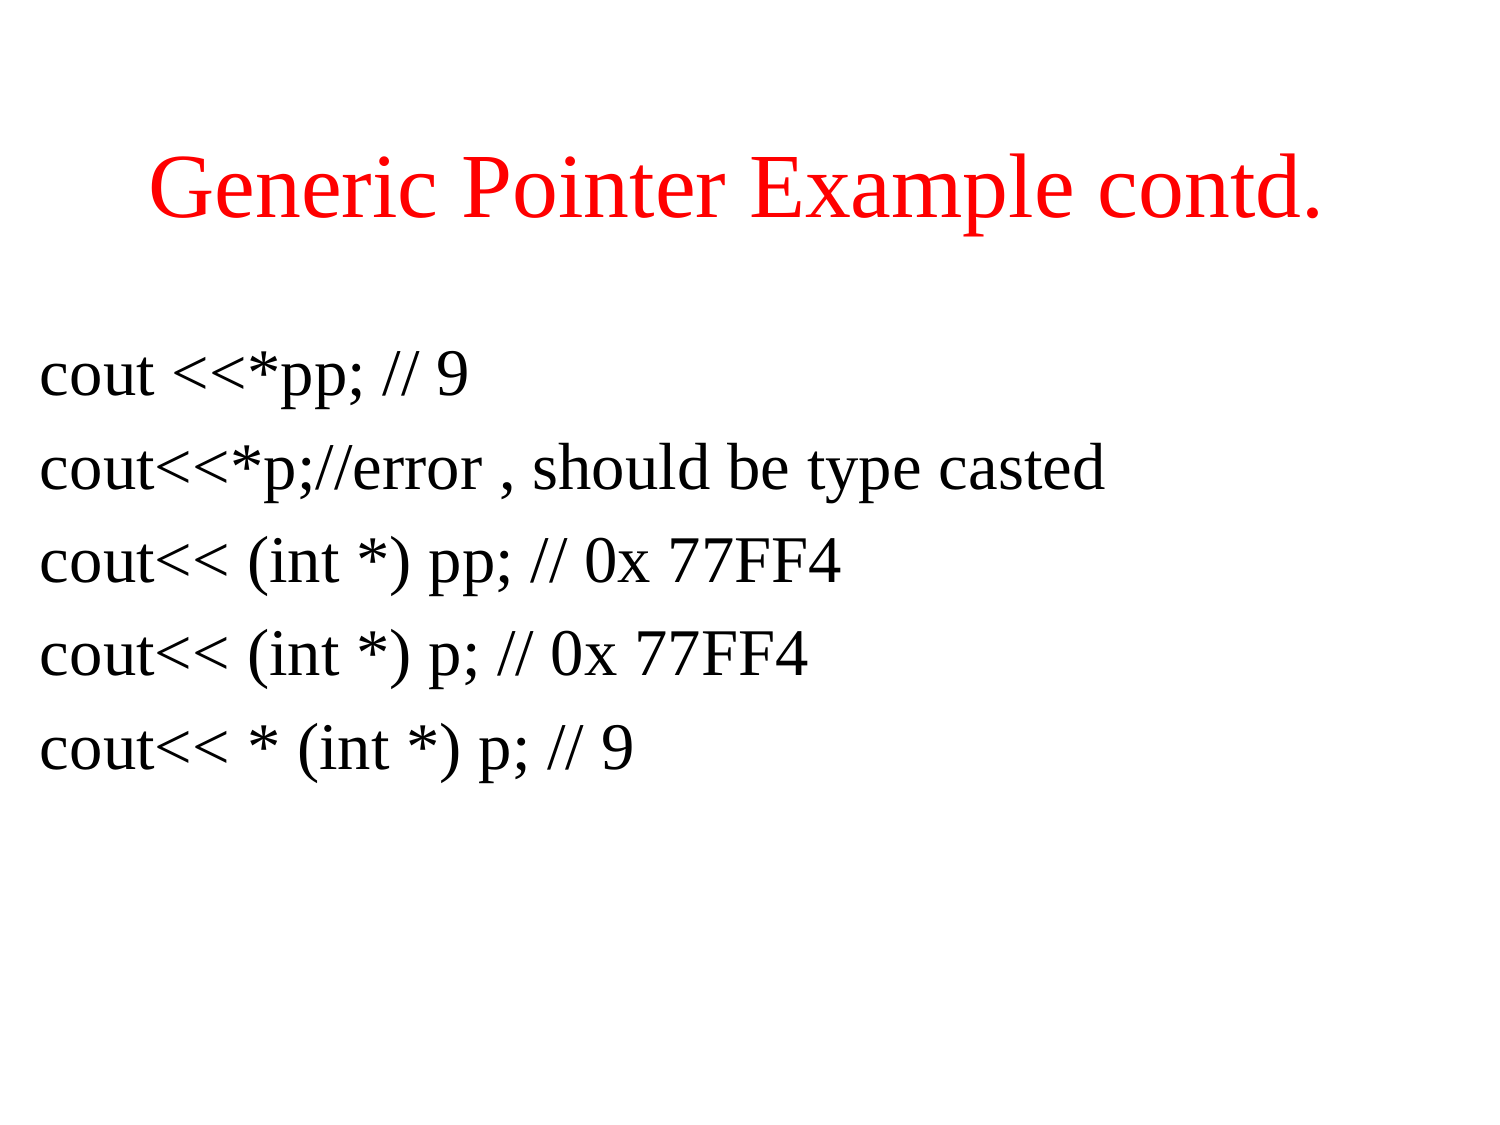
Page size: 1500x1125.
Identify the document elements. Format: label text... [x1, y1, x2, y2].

title Generic Pointer Example contd. [99, 87, 1375, 275]
list cout <<*pp; // 9 cout<<*p;//error , should be type casted cout<< (int *) pp; // 0x 77FF4 cout<< (int *) p; // 0x 77FF4 cout<< * (int *) p; // 9 [24, 321, 1338, 1122]
